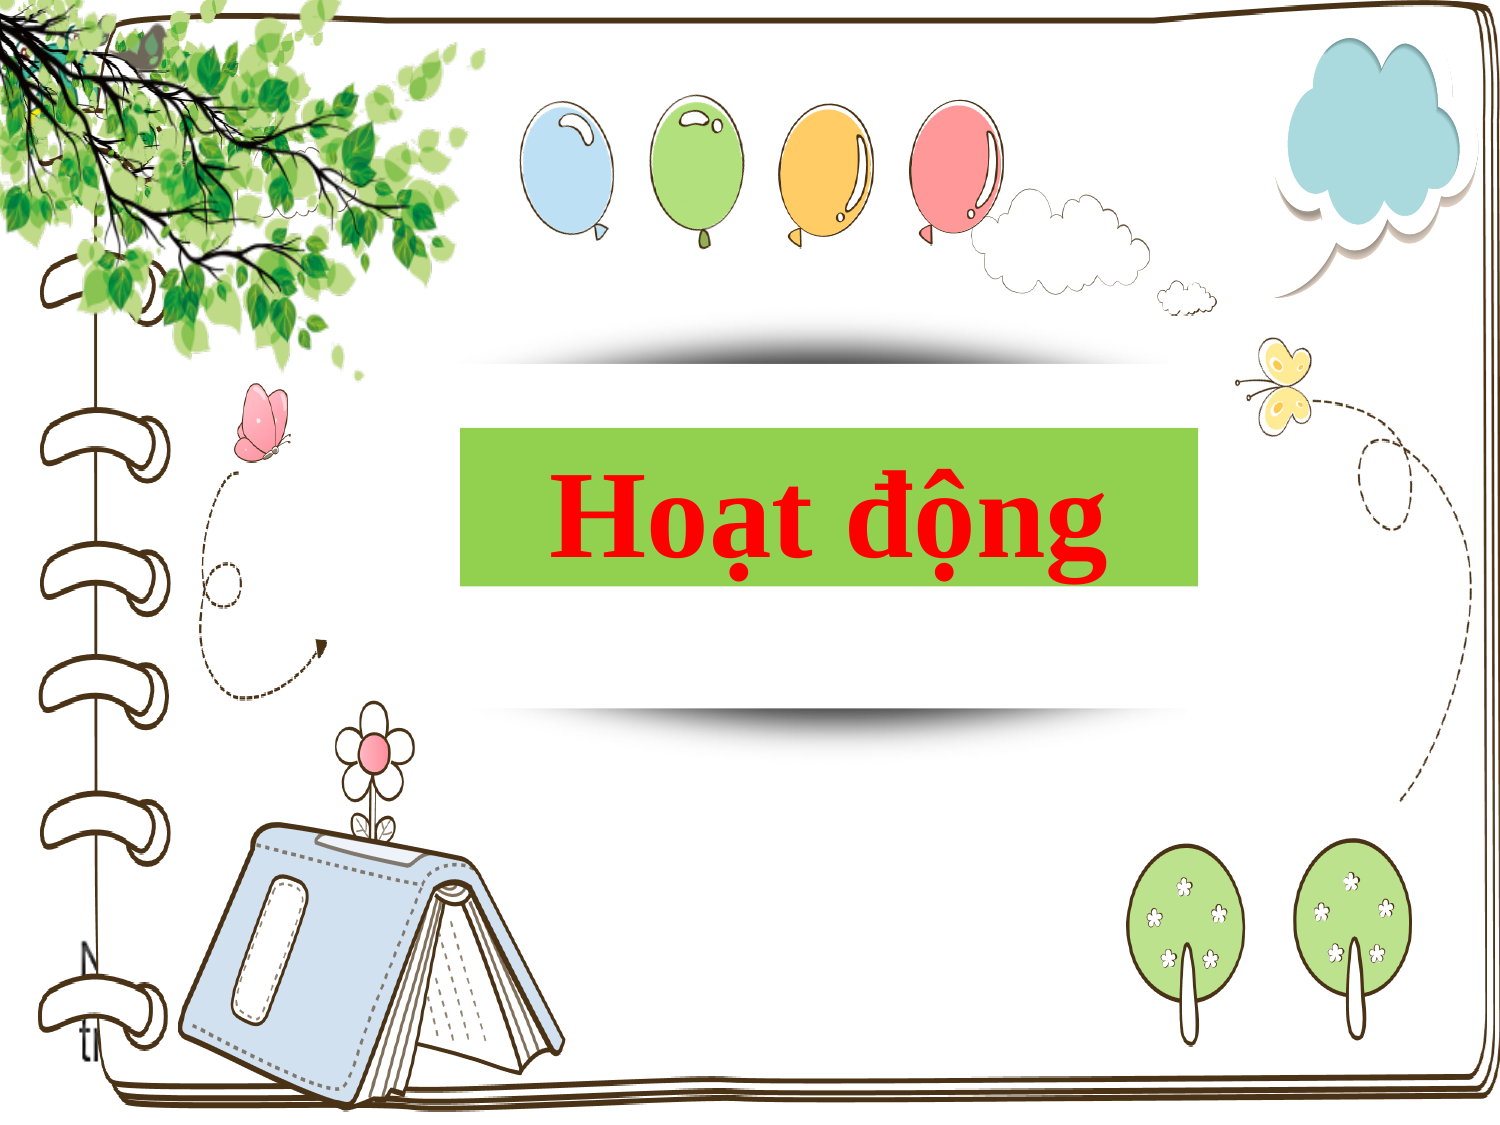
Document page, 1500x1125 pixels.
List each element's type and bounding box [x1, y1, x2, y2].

picture [1270, 26, 1479, 298]
picture [908, 99, 1500, 809]
picture [778, 0, 874, 1095]
picture [1126, 837, 1412, 1047]
picture [0, 0, 623, 463]
picture [178, 471, 567, 1112]
text_box [35, 444, 230, 1112]
picture [638, 82, 758, 263]
text_box [294, 0, 1500, 1112]
